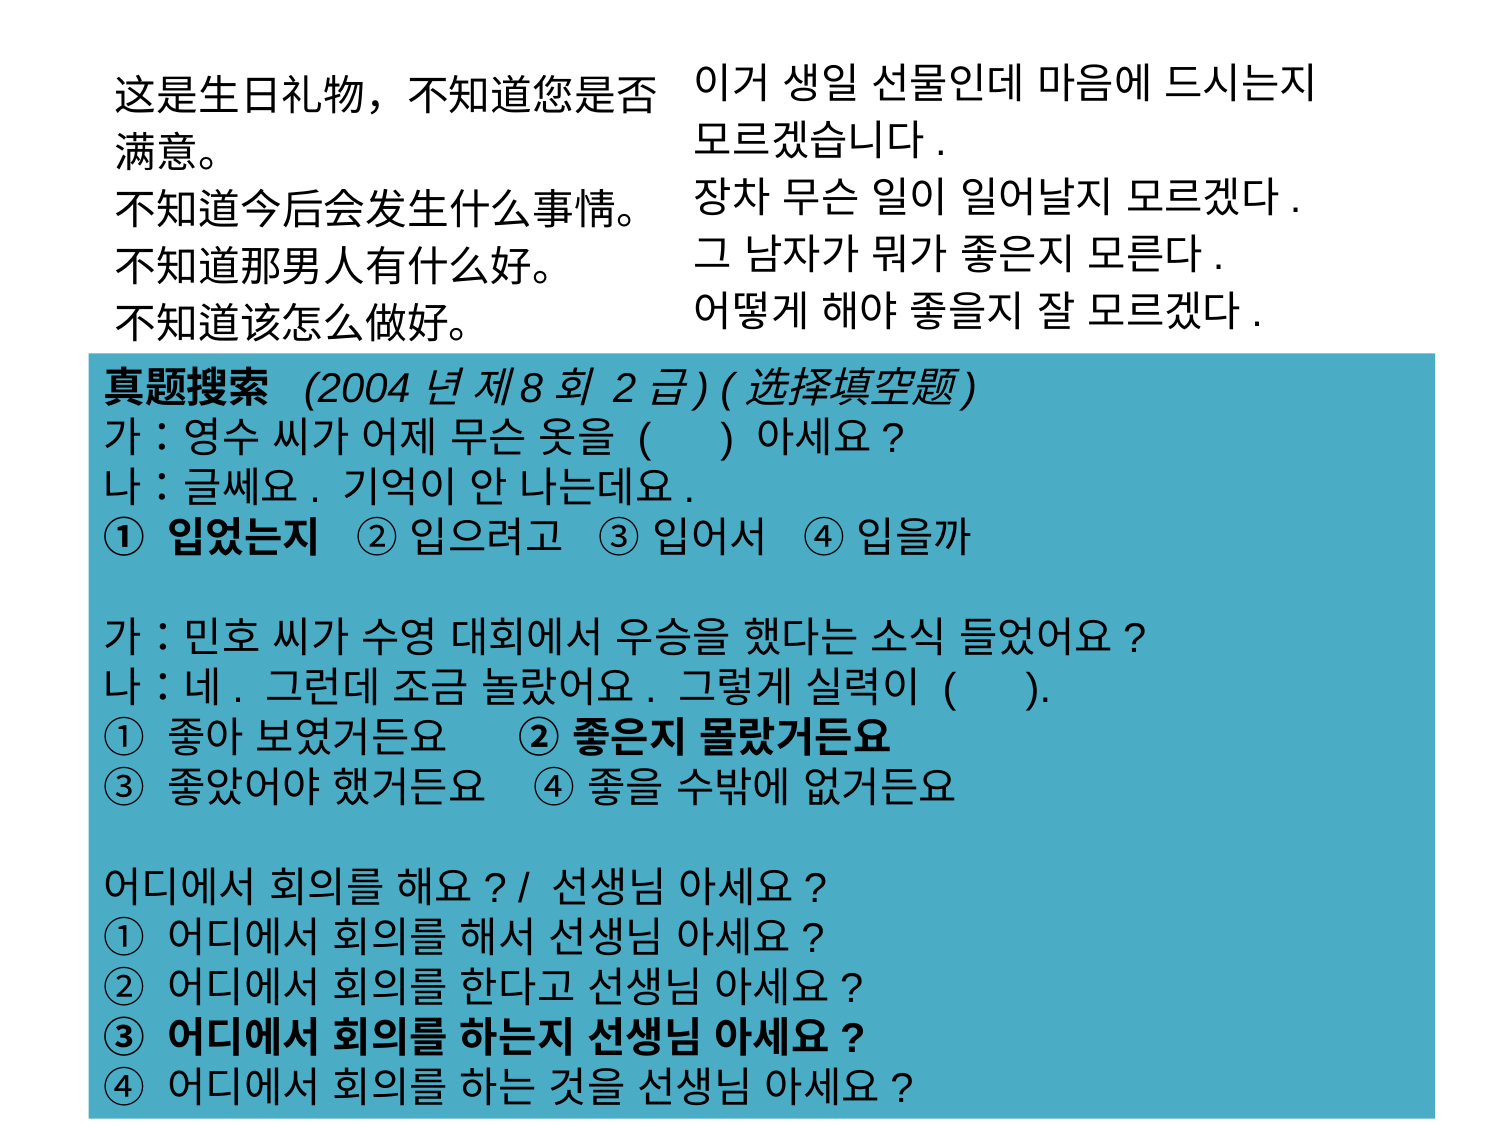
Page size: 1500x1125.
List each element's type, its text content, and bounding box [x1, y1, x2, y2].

text_box 真题搜索 (2004년 제8회 2급) (选择填空题) 가：영수 씨가 어제 무슨 옷을 ( ) 아세요? 나：글쎄요. 기억이 안 나는데요. ① 입었는지 ② 입으려고 ③ 입어서 ④ 입을까 가：민호 씨가 수영 대회에서 우승을 했다는 소식 들었어요? 나：네. 그런데 조금 놀랐어요. 그렇게 실력이 ( ). ① 좋아 보였거든요 ② 좋은지 몰랐거든요 ③ 좋았어야 했거든요 ④ 좋을 수밖에 없거든요 어디에서 회의를 해요? / 선생님 아세요? ① 어디에서 회의를 해서 선생님 아세요? ② 어디에서 회의를 한다고 선생님 아세요? ③ 어디에서 회의를 하는지 선생님 아세요? ④ 어디에서 회의를 하는 것을 선생님 아세요? [88, 353, 1436, 1119]
text_box 这是生日礼物，不知道您是否满意。 不知道今后会发生什么事情。 不知道那男人有什么好。 不知道该怎么做好。 [100, 54, 691, 353]
text_box 이거 생일 선물인데 마음에 드시는지 모르겠습니다. 장차 무슨 일이 일어날지 모르겠다. 그 남자가 뭐가 좋은지 모른다. 어떻게 해야 좋을지 잘 모르겠다. [679, 42, 1459, 343]
